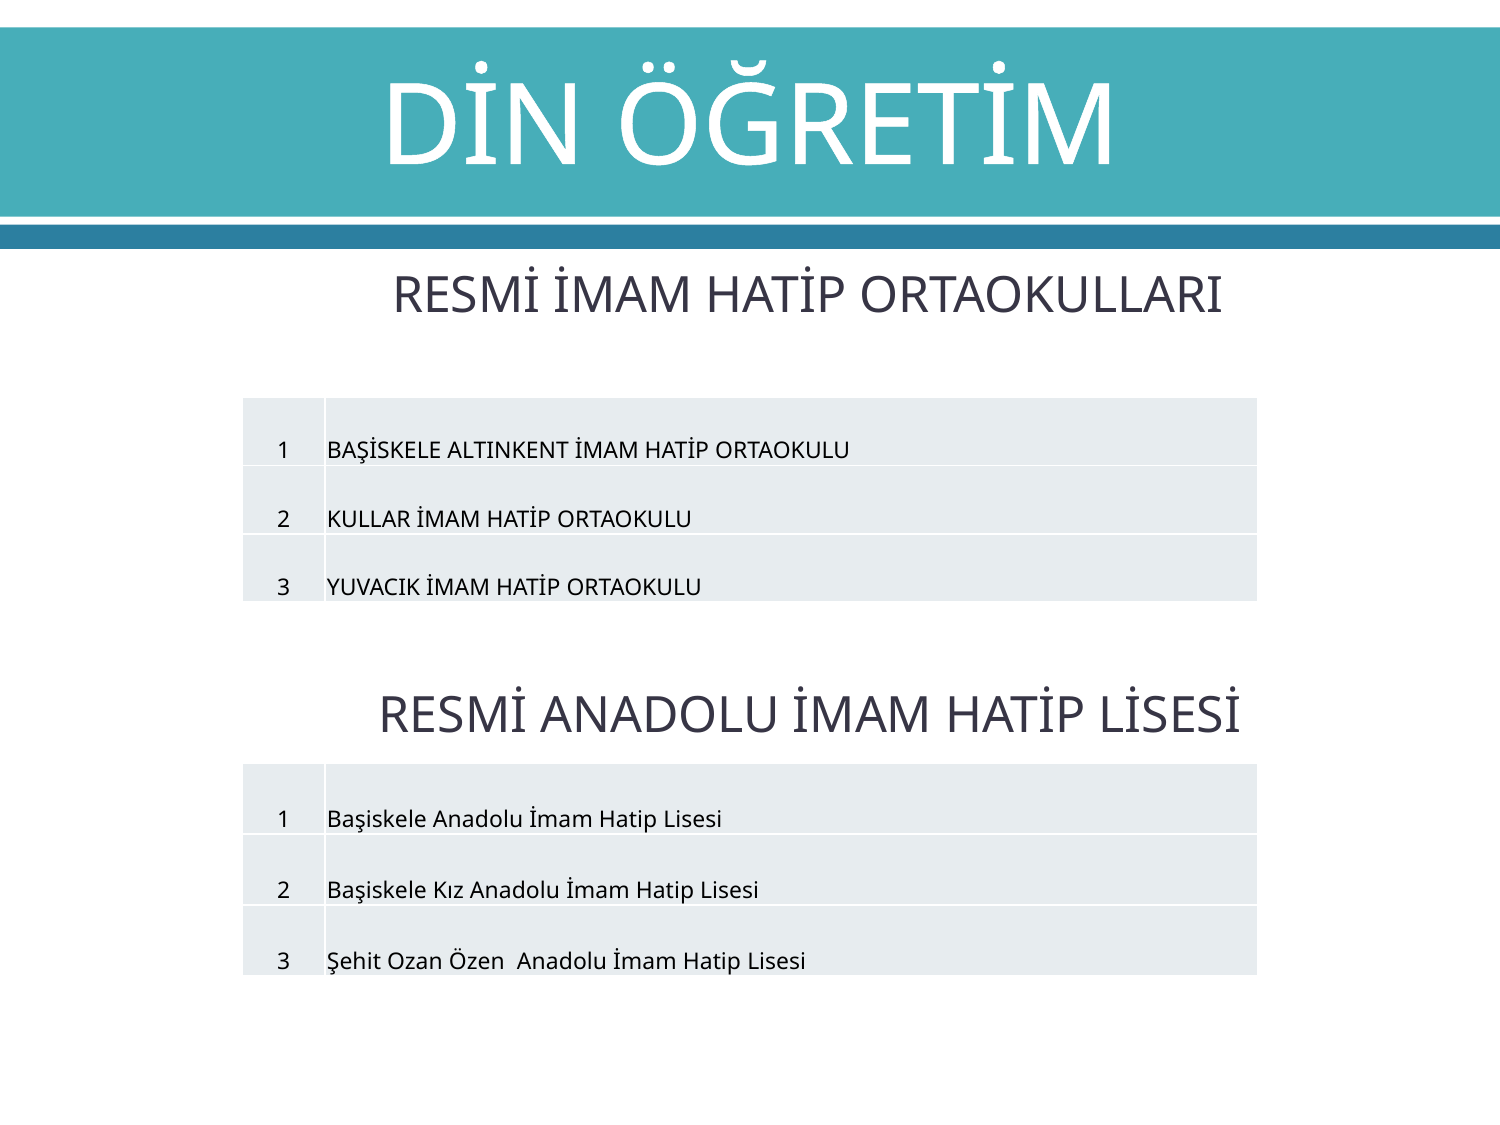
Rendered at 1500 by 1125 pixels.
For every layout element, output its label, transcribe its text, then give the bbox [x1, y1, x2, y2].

table_cell 2 [243, 835, 324, 904]
table_cell 2 [243, 466, 324, 533]
table_cell YUVACIK İMAM HATİP ORTAOKULU [326, 535, 1257, 601]
table_cell 3 [243, 535, 324, 601]
list RESMİ İMAM HATİP ORTAOKULLARI RESMİ ANADOLU İMAM HATİP LİSESİ [0, 255, 1500, 1125]
title DİN ÖĞRETİM [0, 29, 1500, 209]
table_header Başiskele Anadolu İmam Hatip Lisesi [326, 764, 1257, 833]
table_header BAŞİSKELE ALTINKENT İMAM HATİP ORTAOKULU [326, 398, 1257, 465]
table_cell 3 [243, 906, 324, 975]
table_cell Şehit Ozan Özen Anadolu İmam Hatip Lisesi [326, 906, 1257, 975]
table_cell KULLAR İMAM HATİP ORTAOKULU [326, 466, 1257, 533]
table_header 1 [243, 398, 324, 465]
table_header 1 [243, 764, 324, 833]
table_cell Başiskele Kız Anadolu İmam Hatip Lisesi [326, 835, 1257, 904]
